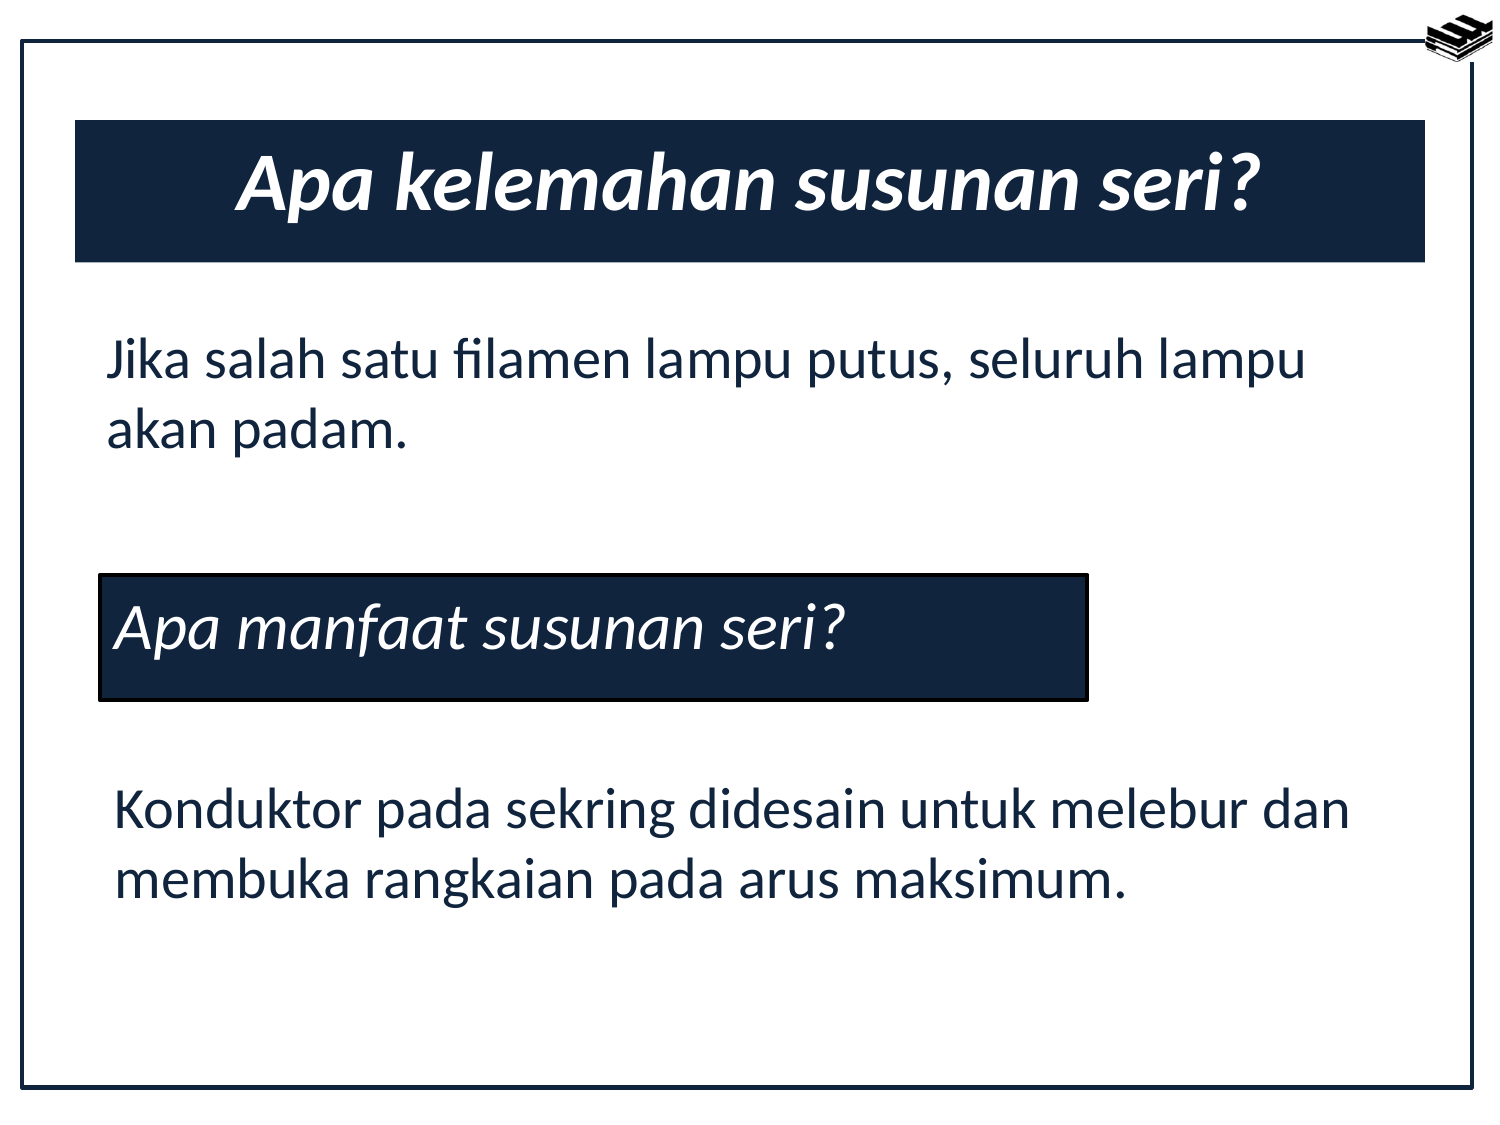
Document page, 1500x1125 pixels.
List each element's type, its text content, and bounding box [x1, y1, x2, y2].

text_box Jika salah satu filamen lampu putus, seluruh lampu akan padam. [91, 312, 1425, 538]
picture [1425, 11, 1493, 62]
text_box Konduktor pada sekring didesain untuk melebur dan membuka rangkaian pada arus maksimum. [99, 762, 1400, 918]
title Apa kelemahan susunan seri? [75, 120, 1425, 263]
text_box Apa manfaat susunan seri? [98, 573, 1089, 702]
